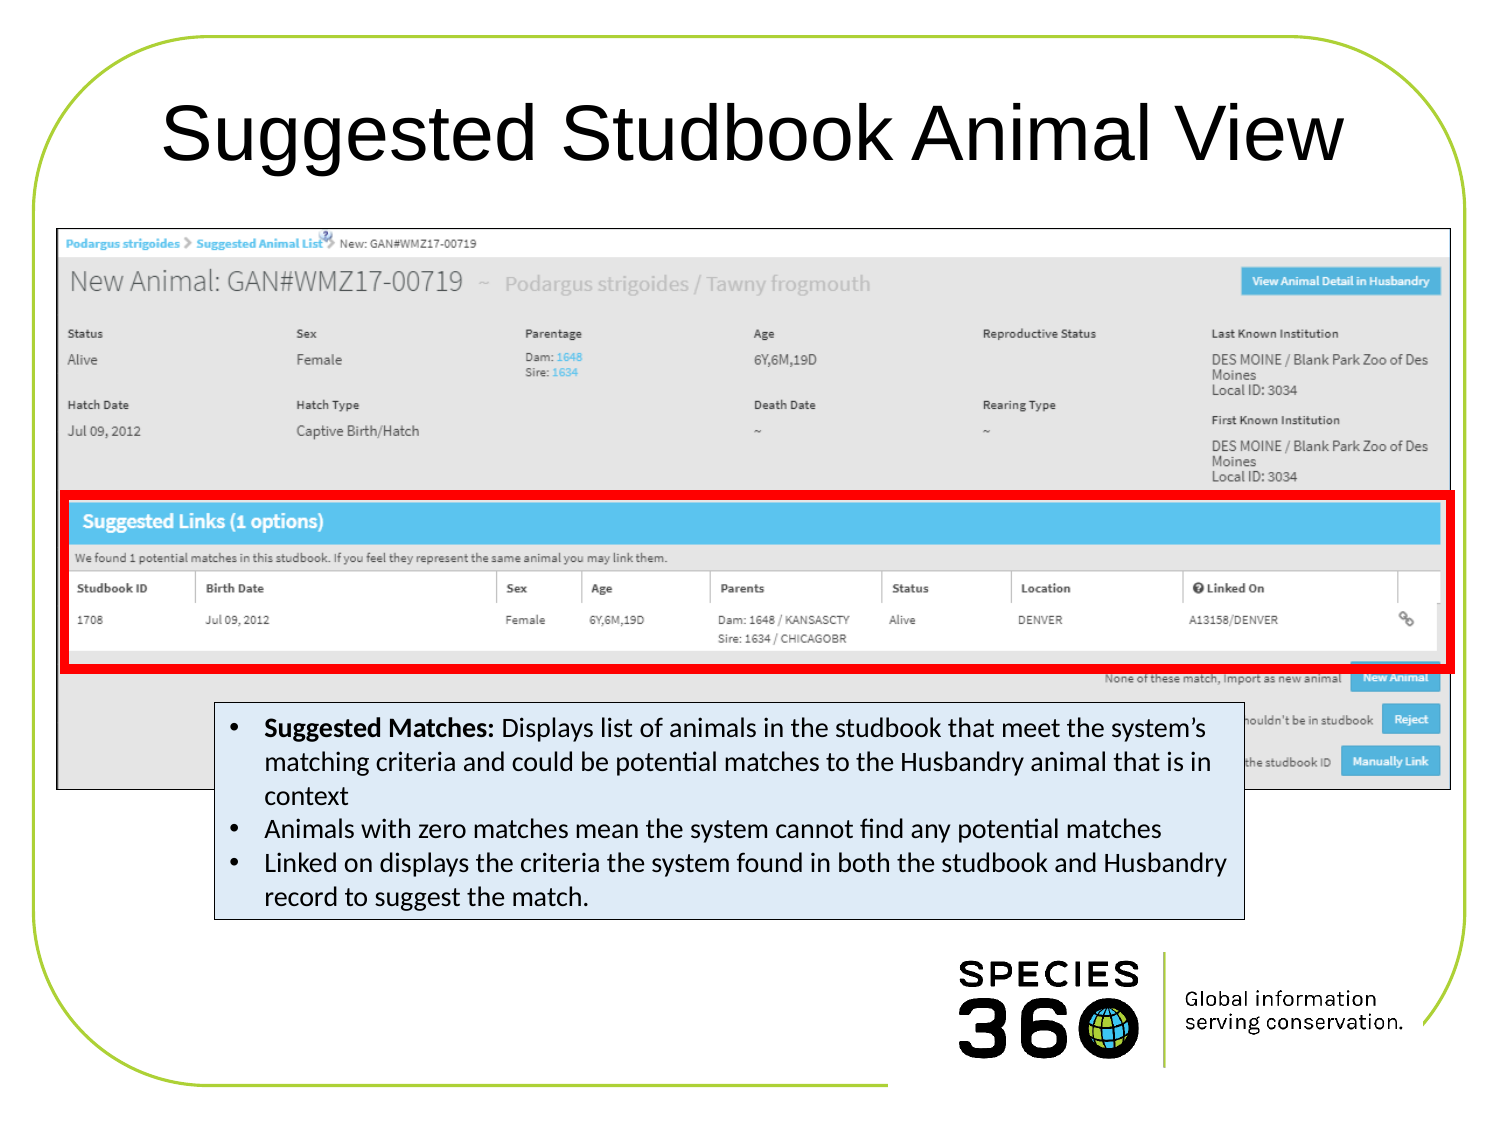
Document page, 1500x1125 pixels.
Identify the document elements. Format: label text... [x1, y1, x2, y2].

picture [954, 944, 1407, 1075]
title Suggested Studbook Animal View [117, 53, 1412, 217]
picture [56, 228, 1451, 790]
text_box Suggested Matches: Displays list of animals in the studbook that meet the system’s matching criteria and could be potential matches to the Husbandry animal that is in context Animals with zero matches mean the system cannot find any potential matches Linked on displays the criteria the system found in both the studbook and Husbandry record to suggest the match. [214, 790, 1245, 920]
